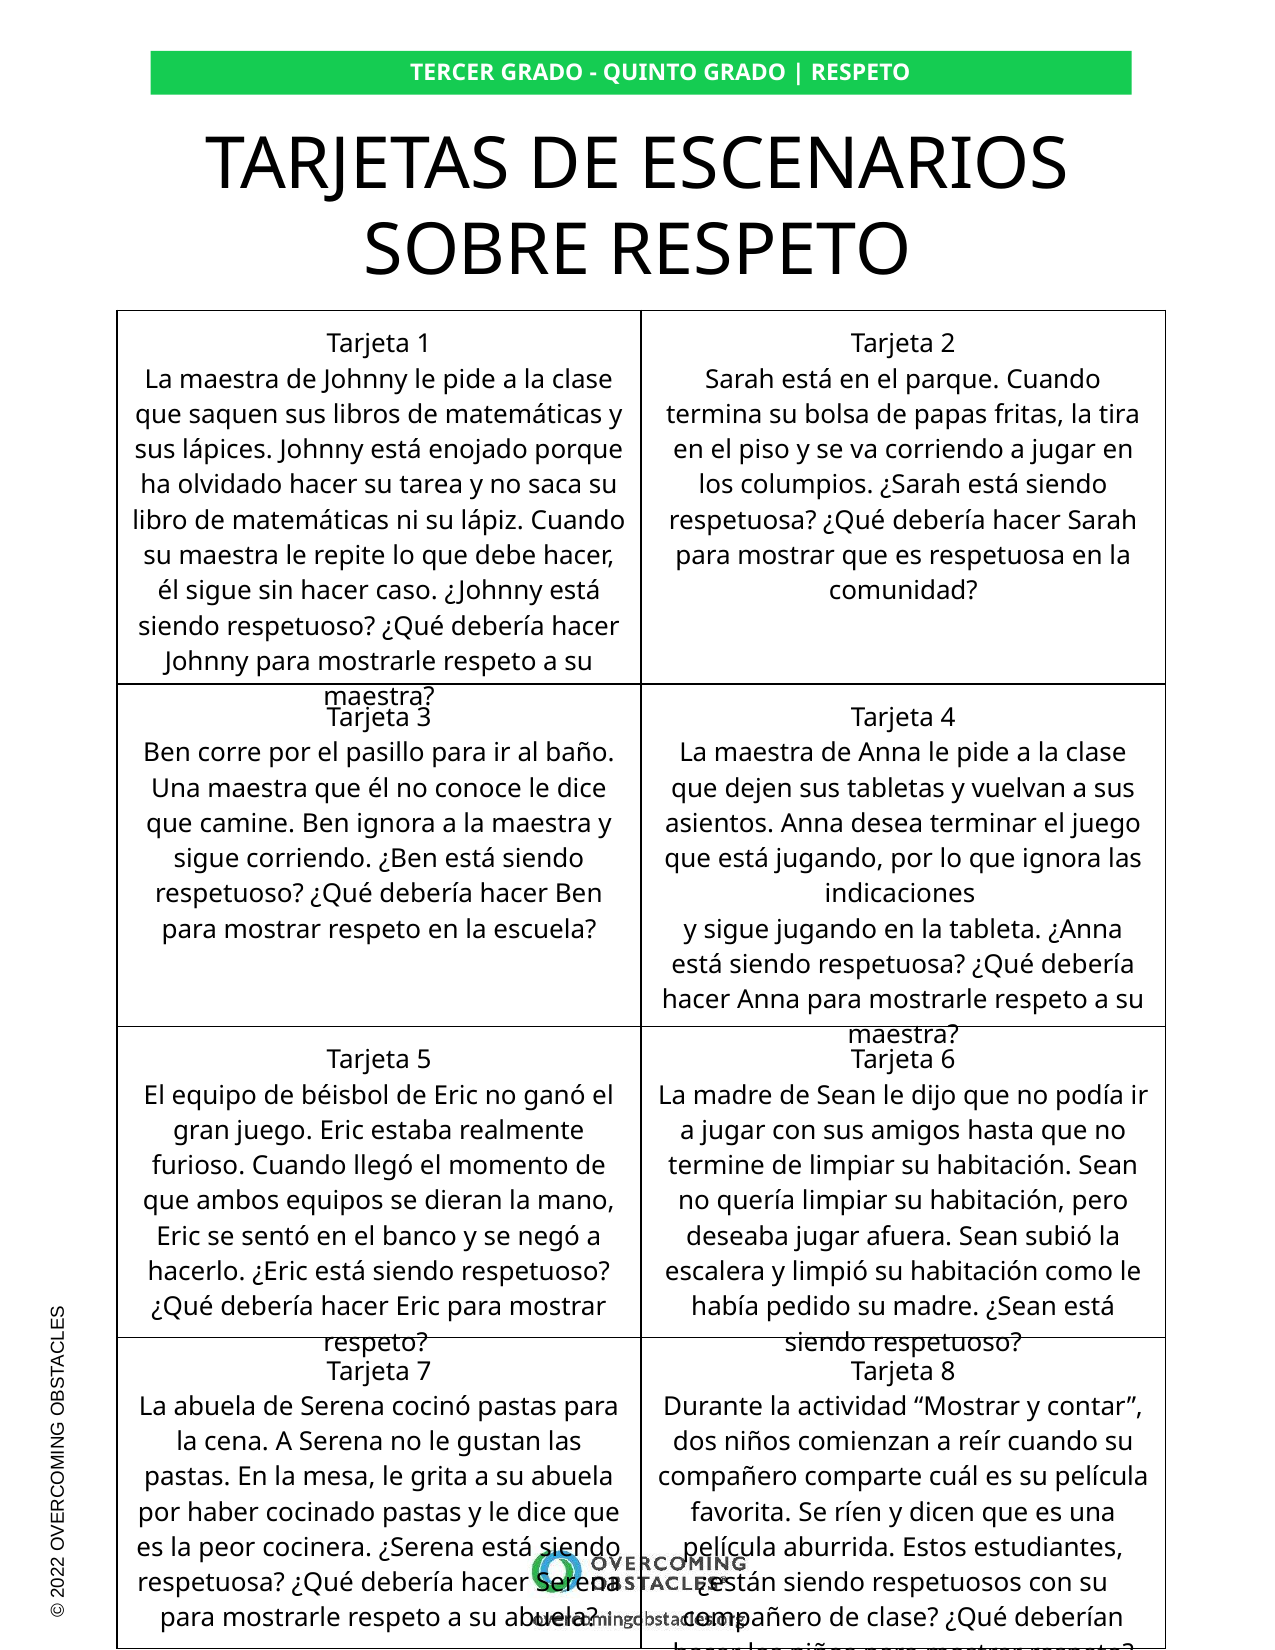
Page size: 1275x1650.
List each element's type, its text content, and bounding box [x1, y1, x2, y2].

table_cell Tarjeta 6 La madre de Sean le dijo que no podía ir a jugar con sus amigos hasta que no termine de limpiar su habitación. Sean no quería limpiar su habitación, pero deseaba jugar afuera. Sean subió la escalera y limpió su habitación como le había pedido su madre. ¿Sean está siendo respetuoso? [642, 1027, 1165, 1337]
text_box [1082, 50, 1132, 95]
picture [516, 1529, 766, 1650]
text_box TERCER GRADO - QUINTO GRADO | RESPETO [239, 43, 1082, 99]
table_cell Tarjeta 5 El equipo de béisbol de Eric no ganó el gran juego. Eric estaba realmente furioso. Cuando llegó el momento de que ambos equipos se dieran la mano, Eric se sentó en el banco y se negó a hacerlo. ¿Eric está siendo respetuoso? ¿Qué debería hacer Eric para mostrar respeto? [118, 1027, 640, 1337]
text_box TARJETAS DE ESCENARIOS SOBRE RESPETO [0, 101, 1275, 304]
text_box © 2022 OVERCOMING OBSTACLES [33, 1264, 79, 1633]
table_header Tarjeta 1 La maestra de Johnny le pide a la clase que saquen sus libros de matemáticas y sus lápices. Johnny está enojado porque ha olvidado hacer su tarea y no saca su libro de matemáticas ni su lápiz. Cuando su maestra le repite lo que debe hacer, él sigue sin hacer caso. ¿Johnny está siendo respetuoso? ¿Qué debería hacer Johnny para mostrarle respeto a su maestra? [118, 311, 640, 683]
table_header Tarjeta 2 Sarah está en el parque. Cuando termina su bolsa de papas fritas, la tira en el piso y se va corriendo a jugar en los columpios. ¿Sarah está siendo respetuosa? ¿Qué debería hacer Sarah para mostrar que es respetuosa en la comunidad? [642, 311, 1165, 683]
text_box [150, 50, 239, 95]
table_cell Tarjeta 4 La maestra de Anna le pide a la clase que dejen sus tabletas y vuelvan a sus asientos. Anna desea terminar el juego que está jugando, por lo que ignora las indicaciones y sigue jugando en la tableta. ¿Anna está siendo respetuosa? ¿Qué debería hacer Anna para mostrarle respeto a su maestra? [642, 685, 1165, 1026]
table_cell Tarjeta 7 La abuela de Serena cocinó pastas para la cena. A Serena no le gustan las pastas. En la mesa, le grita a su abuela por haber cocinado pastas y le dice que es la peor cocinera. ¿Serena está siendo respetuosa? ¿Qué debería hacer Serena para mostrarle respeto a su abuela? [118, 1338, 640, 1648]
table_cell Tarjeta 8 Durante la actividad “Mostrar y contar”, dos niños comienzan a reír cuando su compañero comparte cuál es su película favorita. Se ríen y dicen que es una película aburrida. Estos estudiantes, ¿están siendo respetuosos con su compañero de clase? ¿Qué deberían hacer los niños para mostrar respeto? [642, 1338, 1165, 1648]
table_cell Tarjeta 3 Ben corre por el pasillo para ir al baño. Una maestra que él no conoce le dice que camine. Ben ignora a la maestra y sigue corriendo. ¿Ben está siendo respetuoso? ¿Qué debería hacer Ben para mostrar respeto en la escuela? [118, 685, 640, 1026]
